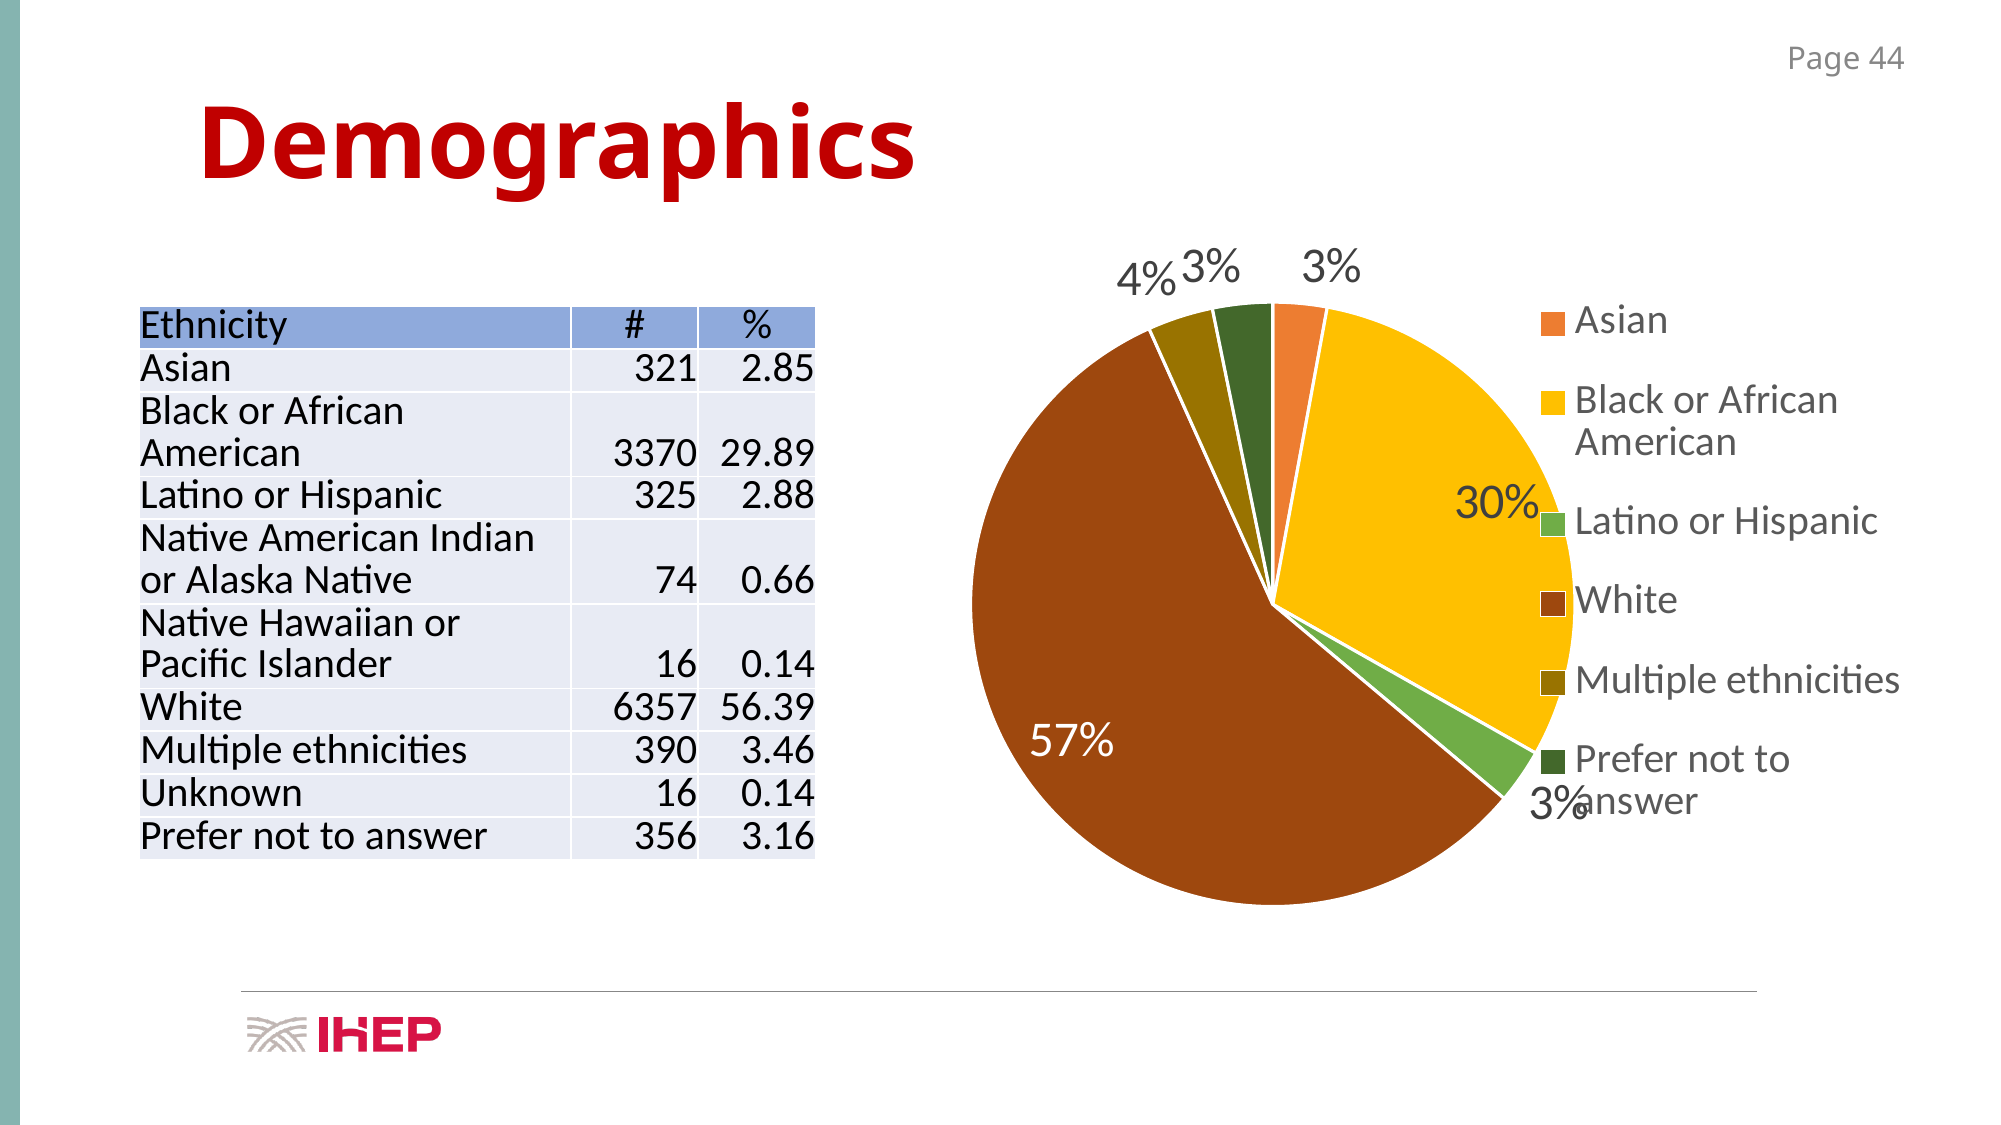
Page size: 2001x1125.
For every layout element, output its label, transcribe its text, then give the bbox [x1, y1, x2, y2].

table_cell Black or African American [140, 393, 241, 476]
table_cell Prefer not to answer [140, 818, 241, 859]
table_cell Unknown [140, 775, 241, 816]
table_cell Multiple ethnicities [140, 732, 241, 773]
table_cell Native Hawaiian or Pacific Islander [140, 605, 241, 688]
chart [241, 229, 1926, 990]
table_header Ethnicity [140, 307, 241, 348]
table_cell Native American Indian or Alaska Native [140, 520, 241, 603]
table_cell Latino or Hispanic [140, 477, 241, 518]
table_cell Asian [140, 350, 241, 391]
list Demographics [181, 71, 1311, 201]
table_cell White [140, 689, 241, 730]
